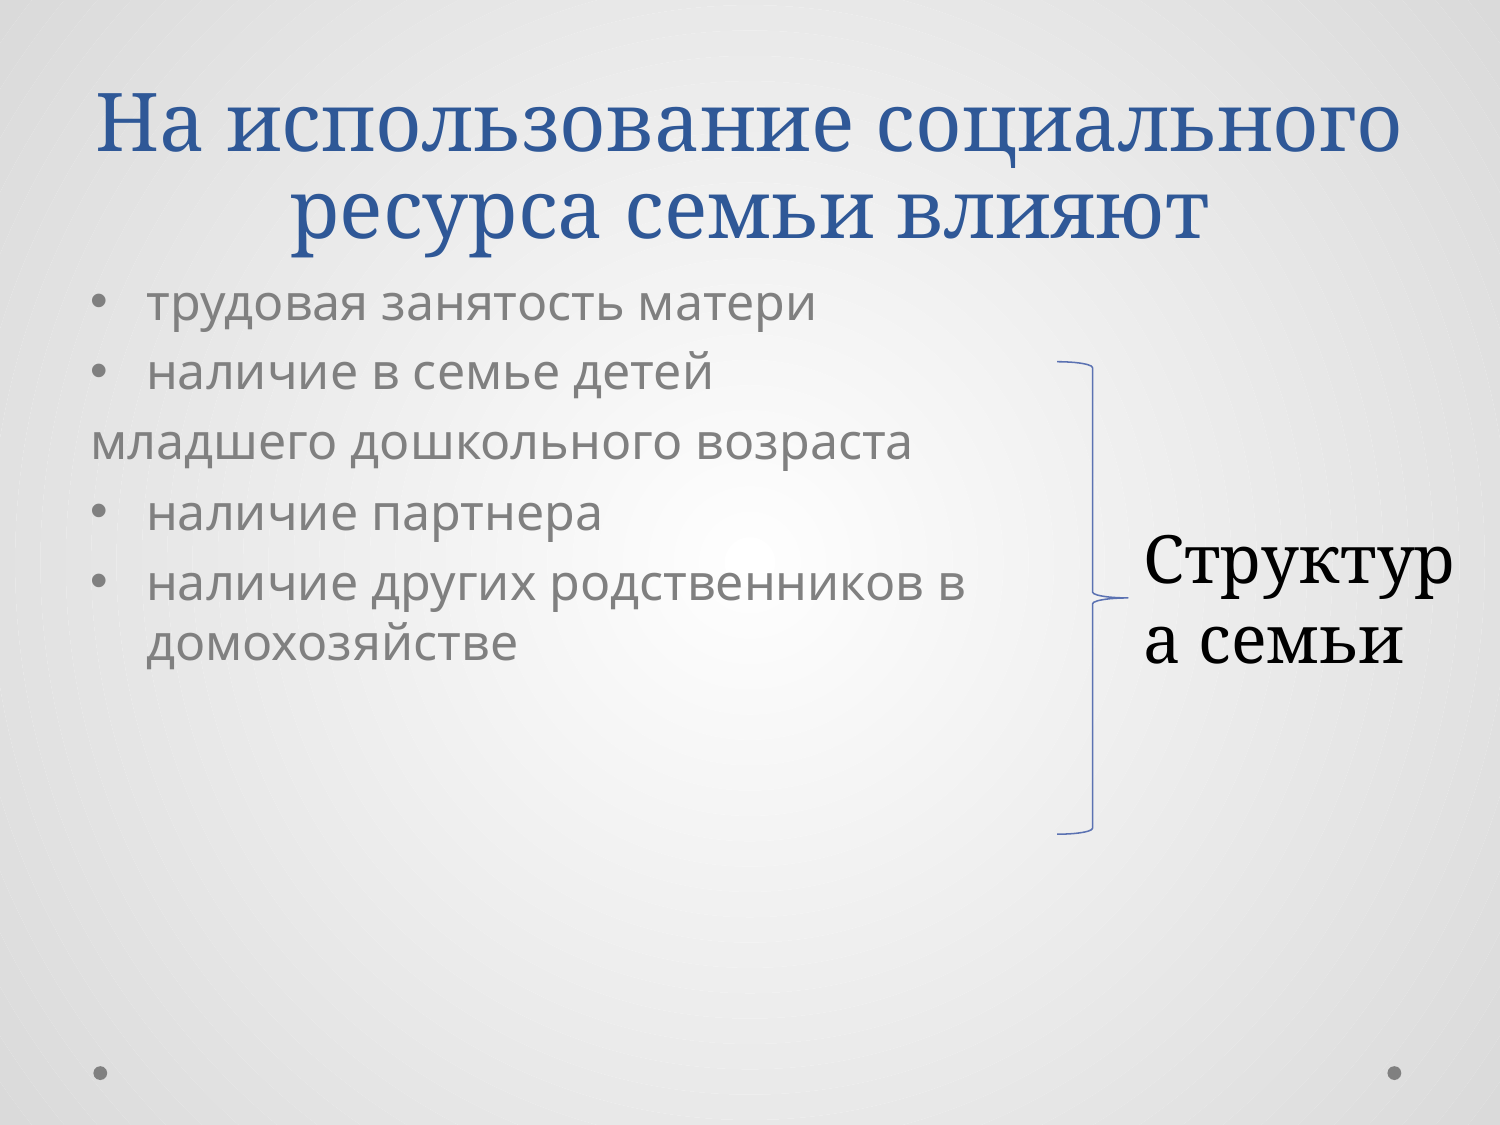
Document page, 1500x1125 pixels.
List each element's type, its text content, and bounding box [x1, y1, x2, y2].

text_box Структура семьи [1128, 509, 1472, 685]
title На использование социального ресурса семьи влияют [75, 0, 1425, 263]
text_box [1057, 360, 1128, 835]
list трудовая занятость матери наличие в семье детей младшего дошкольного возраста наличие партнера наличие других родственников в домохозяйстве [75, 262, 1069, 1005]
